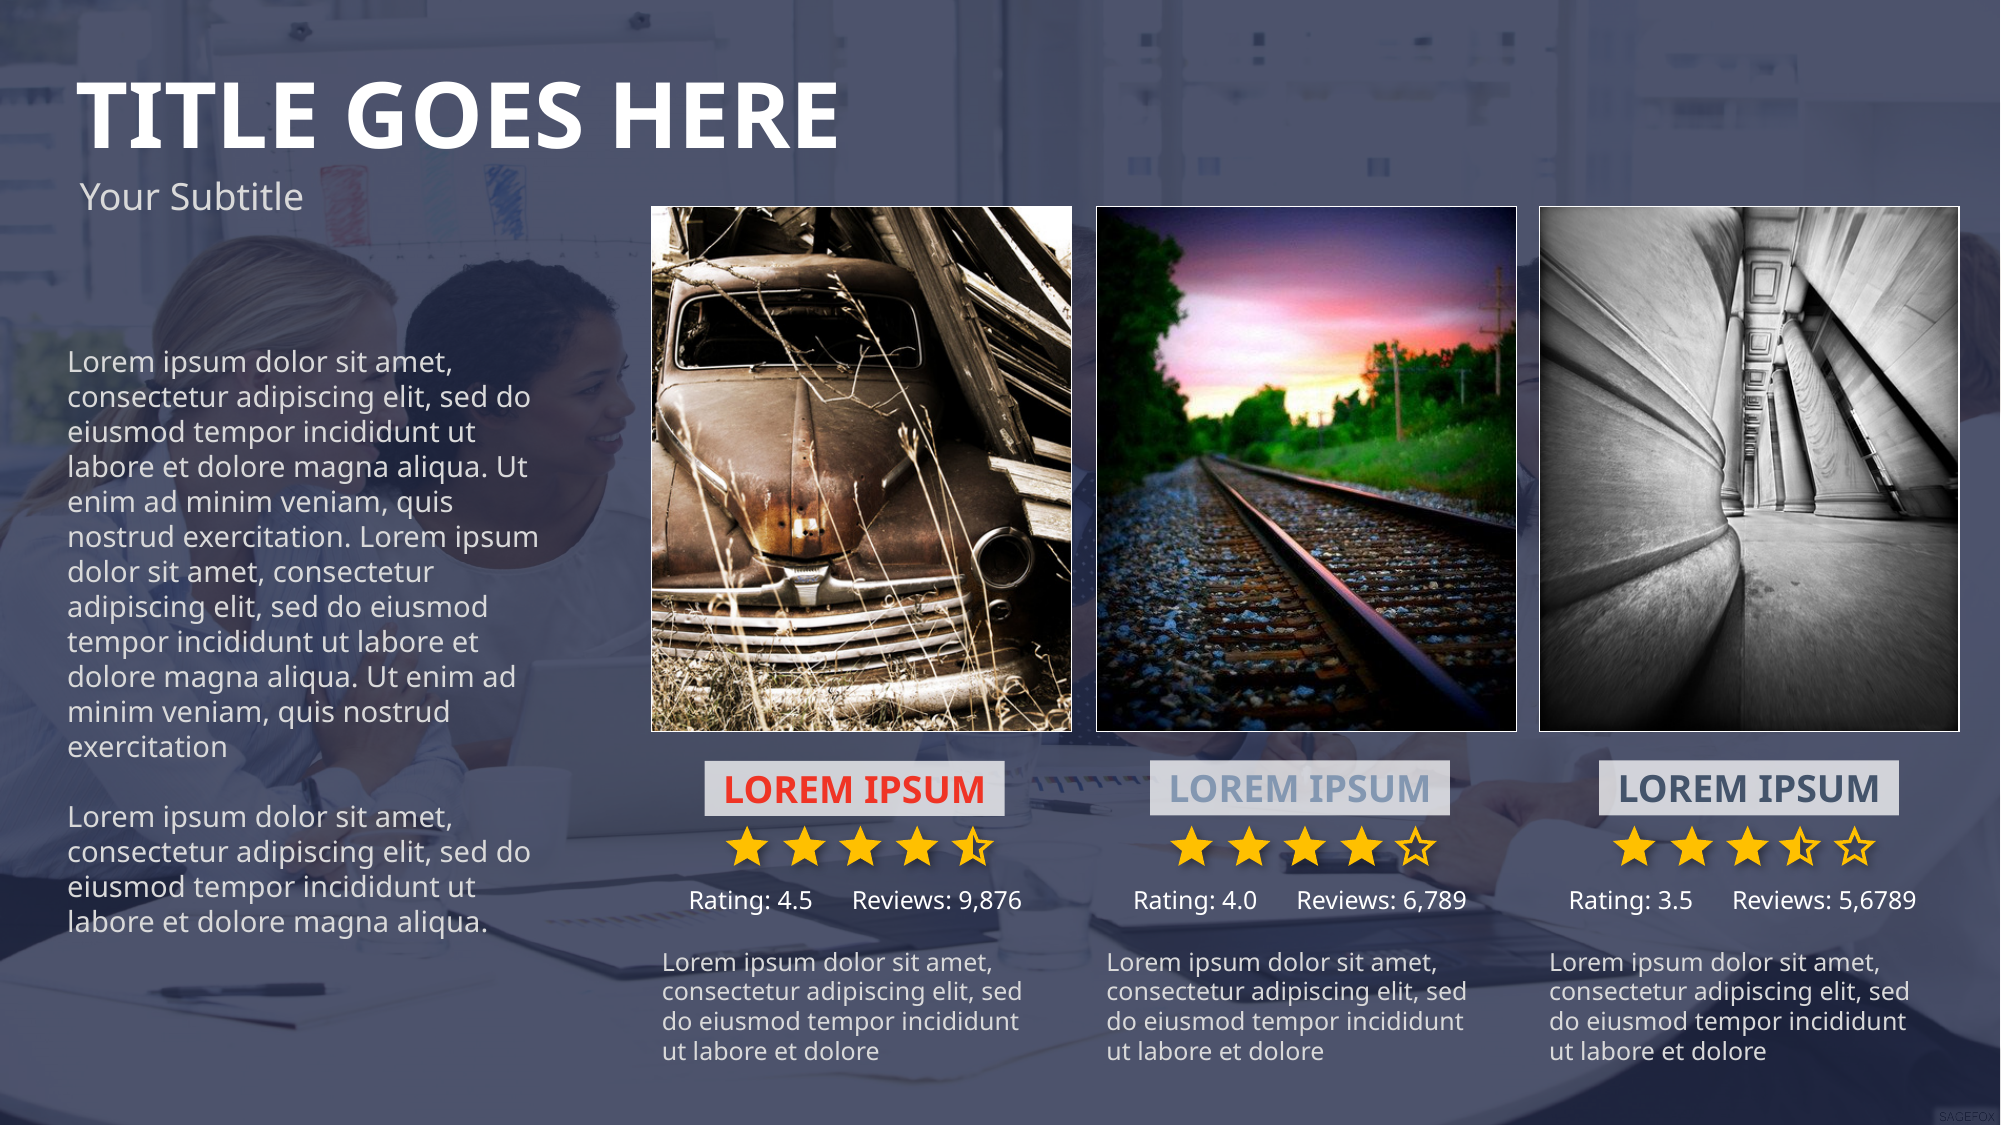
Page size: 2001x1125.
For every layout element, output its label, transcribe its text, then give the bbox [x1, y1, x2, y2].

text_box Lorem ipsum dolor sit amet, consectetur adipiscing elit, sed do eiusmod tempor incididunt ut labore et dolore [651, 940, 1060, 1071]
text_box [783, 825, 826, 866]
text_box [60, 49, 1020, 227]
text_box [1538, 206, 1960, 733]
text_box [1670, 825, 1714, 866]
text_box Lorem ipsum dolor sit amet, consectetur adipiscing elit, sed do eiusmod tempor incididunt ut labore et dolore [1539, 940, 1947, 1071]
text_box LOREM IPSUM [704, 760, 1005, 816]
text_box LOREM IPSUM [1599, 760, 1899, 816]
text_box [1612, 825, 1656, 866]
text_box [1778, 825, 1822, 866]
text_box [651, 206, 1073, 733]
text_box Rating: 4.5 Reviews: 9,876 [651, 877, 1060, 922]
text_box [838, 825, 882, 866]
text_box Lorem ipsum dolor sit amet, consectetur adipiscing elit, sed do eiusmod tempor incididunt ut labore et dolore [1096, 940, 1504, 1071]
text_box Rating: 4.0 Reviews: 6,789 [1096, 877, 1504, 922]
text_box [1726, 825, 1769, 866]
text_box Rating: 3.5 Reviews: 5,6789 [1539, 877, 1947, 922]
text_box [1227, 825, 1271, 866]
text_box LOREM IPSUM [1150, 760, 1450, 816]
text_box [895, 825, 939, 866]
text_box [1394, 825, 1437, 866]
text_box [1340, 825, 1383, 866]
text_box [1833, 825, 1876, 866]
text_box [951, 825, 995, 866]
text_box [725, 825, 769, 866]
text_box [1095, 206, 1517, 733]
text_box [1170, 825, 1213, 866]
text_box [1283, 825, 1327, 866]
text_box Lorem ipsum dolor sit amet, consectetur adipiscing elit, sed do eiusmod tempor incididunt ut labore et dolore magna aliqua. Ut enim ad minim veniam, quis nostrud exercitation. Lorem ipsum dolor sit amet, consectetur adipiscing elit, sed do eiusmod tempor incididunt ut labore et dolore magna aliqua. Ut enim ad minim veniam, quis nostrud exercitation Lorem ipsum dolor sit amet, consectetur adipiscing elit, sed do eiusmod tempor incididunt ut labore et dolore magna aliqua. [52, 336, 575, 946]
